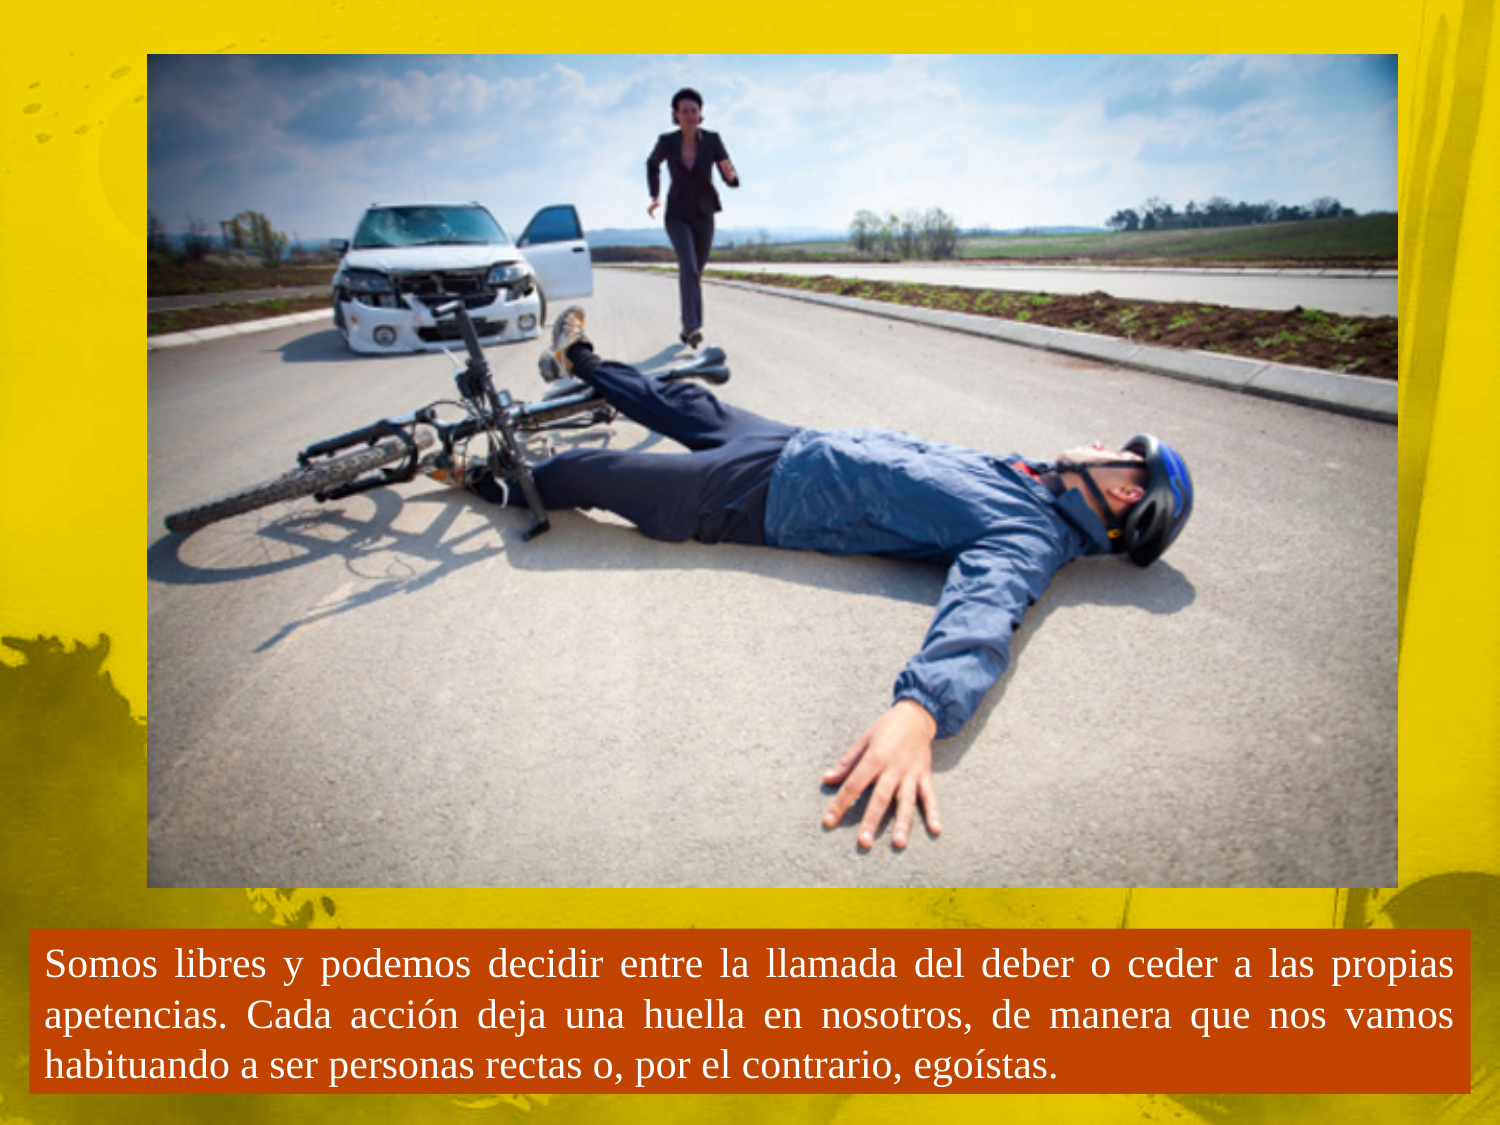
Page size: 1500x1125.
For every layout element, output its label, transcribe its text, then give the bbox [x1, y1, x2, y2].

text_box Somos libres y podemos decidir entre la llamada del deber o ceder a las propias apetencias. Cada acción deja una huella en nosotros, de manera que nos vamos habituando a ser personas rectas o, por el contrario, egoístas. [28, 927, 1472, 1096]
picture [147, 54, 1398, 889]
